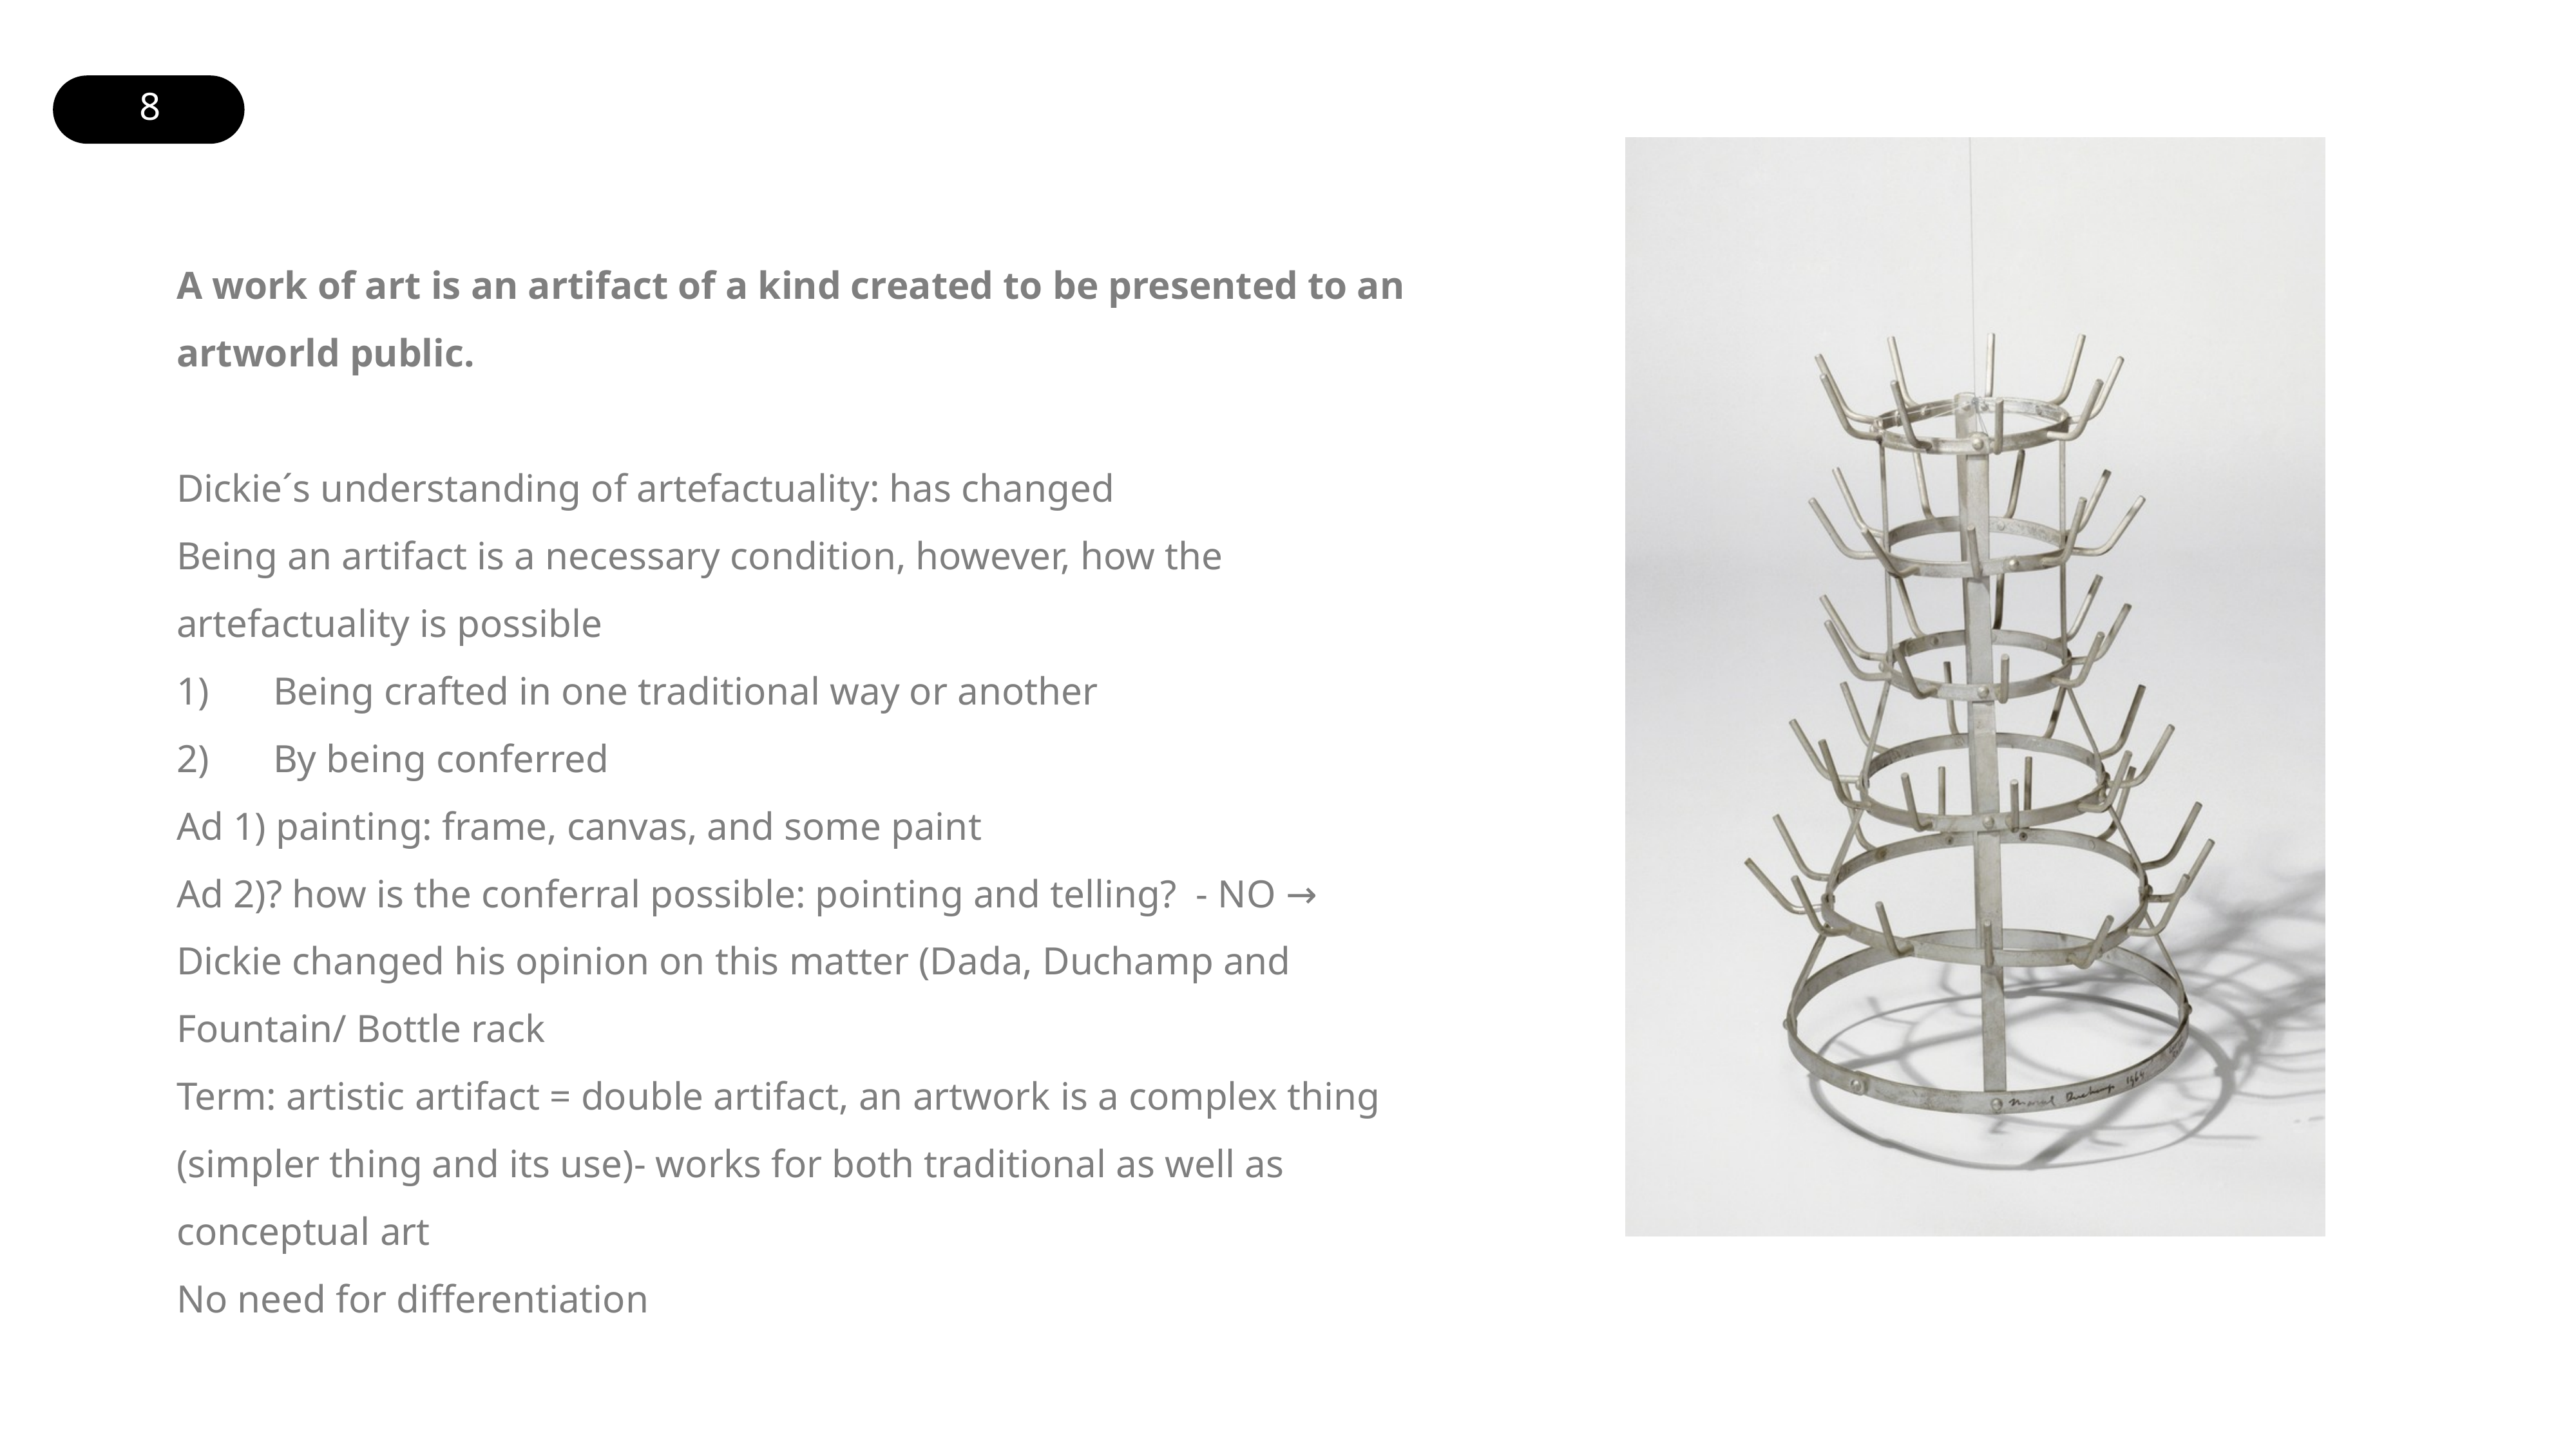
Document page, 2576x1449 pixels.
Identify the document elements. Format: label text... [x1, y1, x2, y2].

text_box A work of art is an artifact of a kind created to be presented to an artworld public. Dickie´s understanding of artefactuality: has changed Being an artifact is a necessary condition, however, how the artefactuality is possible 1) Being crafted in one traditional way or another 2) By being conferred Ad 1) painting: frame, canvas, and some paint Ad 2)? how is the conferral possible: pointing and telling? - NO → Dickie changed his opinion on this matter (Dada, Duchamp and Fountain/ Bottle rack Term: artistic artifact = double artifact, an artwork is a complex thing (simpler thing and its use)- works for both traditional as well as conceptual art No need for differentiation [167, 234, 1426, 1383]
picture [1625, 137, 2325, 1236]
